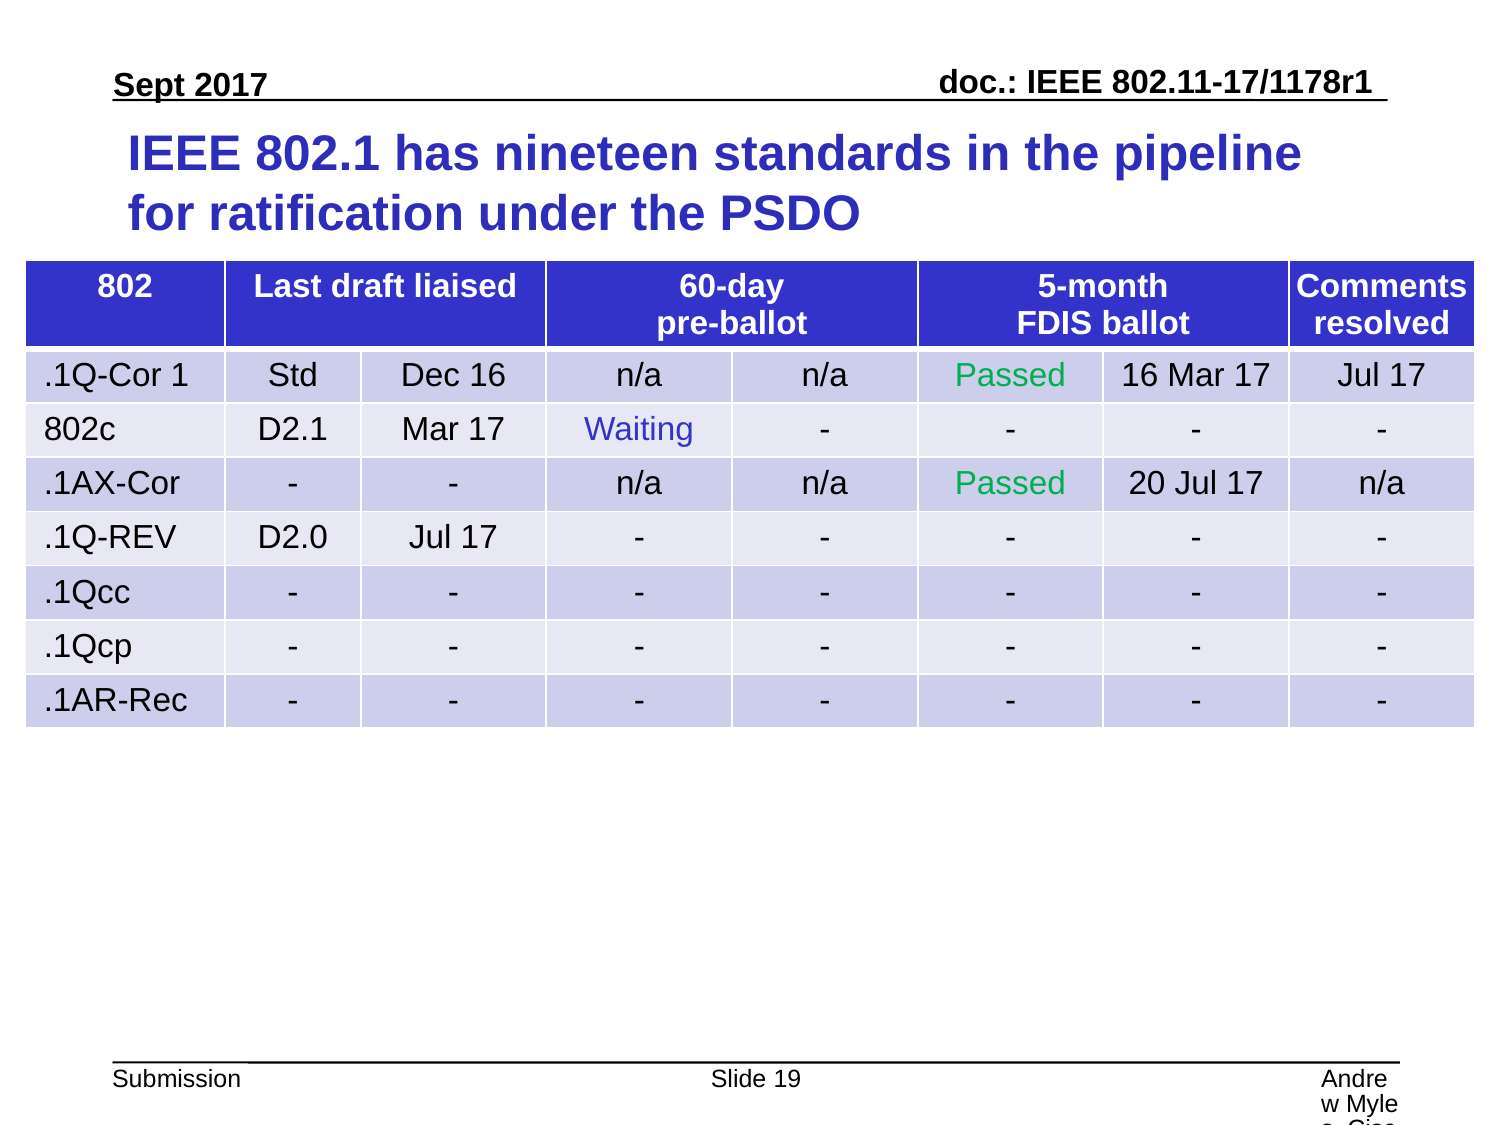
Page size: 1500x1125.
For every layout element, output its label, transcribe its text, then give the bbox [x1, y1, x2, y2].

slide_number Slide 19 [709, 1061, 803, 1093]
table_cell - [547, 512, 731, 565]
table_cell .1AR-Rec [26, 675, 224, 727]
table_cell Passed [919, 352, 1102, 402]
table_cell Waiting [547, 404, 731, 456]
table_cell D2.1 [226, 404, 360, 456]
table_cell - [226, 458, 360, 511]
table_cell - [1104, 675, 1288, 727]
table_cell - [733, 512, 917, 565]
table_cell - [1104, 404, 1288, 456]
table_cell - [547, 566, 731, 619]
table_cell n/a [733, 352, 917, 402]
table_cell n/a [547, 352, 731, 402]
table_cell - [226, 621, 360, 673]
table_cell Jul 17 [1290, 352, 1474, 402]
table_cell - [226, 566, 360, 619]
table_cell - [733, 621, 917, 673]
table_cell - [733, 404, 917, 456]
table_cell - [1290, 512, 1474, 565]
table_cell Dec 16 [362, 352, 545, 402]
table_cell n/a [547, 458, 731, 511]
table_cell - [919, 621, 1102, 673]
table_cell - [1290, 675, 1474, 727]
table_header 802 [26, 261, 224, 346]
table_cell Passed [919, 458, 1102, 511]
table_cell Jul 17 [362, 512, 545, 565]
table_cell - [733, 675, 917, 727]
table_cell - [362, 621, 545, 673]
table_cell - [733, 566, 917, 619]
table_cell - [919, 404, 1102, 456]
table_cell - [919, 512, 1102, 565]
footer Andrew Myles, Cisco [1320, 1061, 1402, 1093]
table_cell - [919, 566, 1102, 619]
table_cell - [1290, 621, 1474, 673]
table_header 5-month FDIS ballot [919, 261, 1288, 346]
table_cell Mar 17 [362, 404, 545, 456]
table_cell - [1290, 566, 1474, 619]
table_cell - [226, 675, 360, 727]
table_cell .1Qcp [26, 621, 224, 673]
title IEEE 802.1 has nineteen standards in the pipeline for ratification under the PSDO [112, 112, 1388, 259]
table_cell - [362, 458, 545, 511]
table_header 60-day pre-ballot [547, 261, 917, 346]
table_cell - [1290, 404, 1474, 456]
table_cell - [919, 675, 1102, 727]
table_cell - [362, 566, 545, 619]
table_cell - [1104, 512, 1288, 565]
table_cell 802c [26, 404, 224, 456]
table_cell 20 Jul 17 [1104, 458, 1288, 511]
table_cell .1Qcc [26, 566, 224, 619]
table_cell .1Q-Cor 1 [26, 352, 224, 402]
table_cell 16 Mar 17 [1104, 352, 1288, 402]
table_cell - [1104, 621, 1288, 673]
table_cell .1AX-Cor [26, 458, 224, 511]
table_header Last draft liaised [226, 261, 545, 346]
table_cell - [547, 621, 731, 673]
table_header Comments resolved [1290, 261, 1474, 346]
table_cell D2.0 [226, 512, 360, 565]
table_cell n/a [1290, 458, 1474, 511]
table_cell - [547, 675, 731, 727]
table_cell n/a [733, 458, 917, 511]
table_cell .1Q-REV [26, 512, 224, 565]
table_cell Std [226, 352, 360, 402]
table_cell - [362, 675, 545, 727]
table_cell - [1104, 566, 1288, 619]
